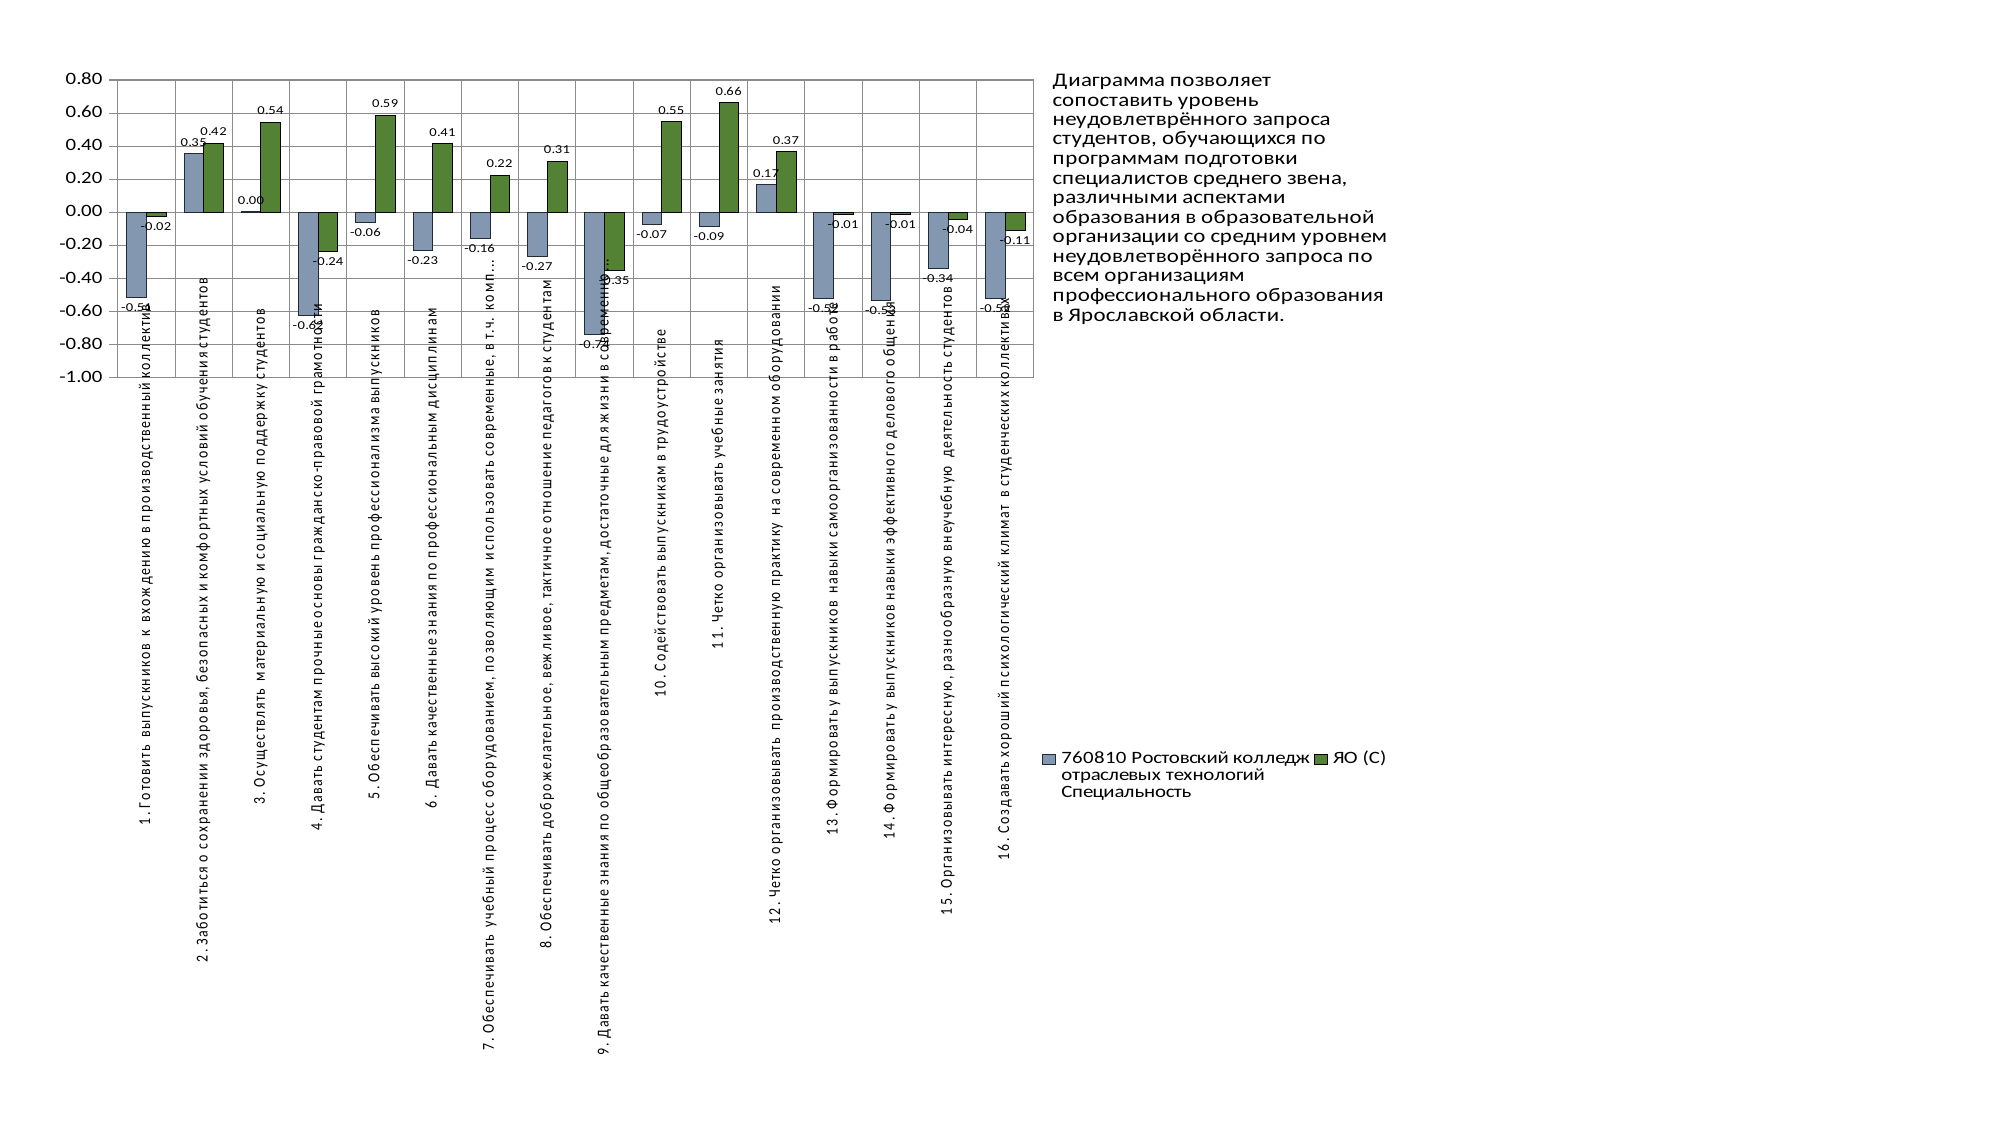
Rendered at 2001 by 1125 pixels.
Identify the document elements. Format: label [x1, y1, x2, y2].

chart [59, 58, 1414, 1056]
